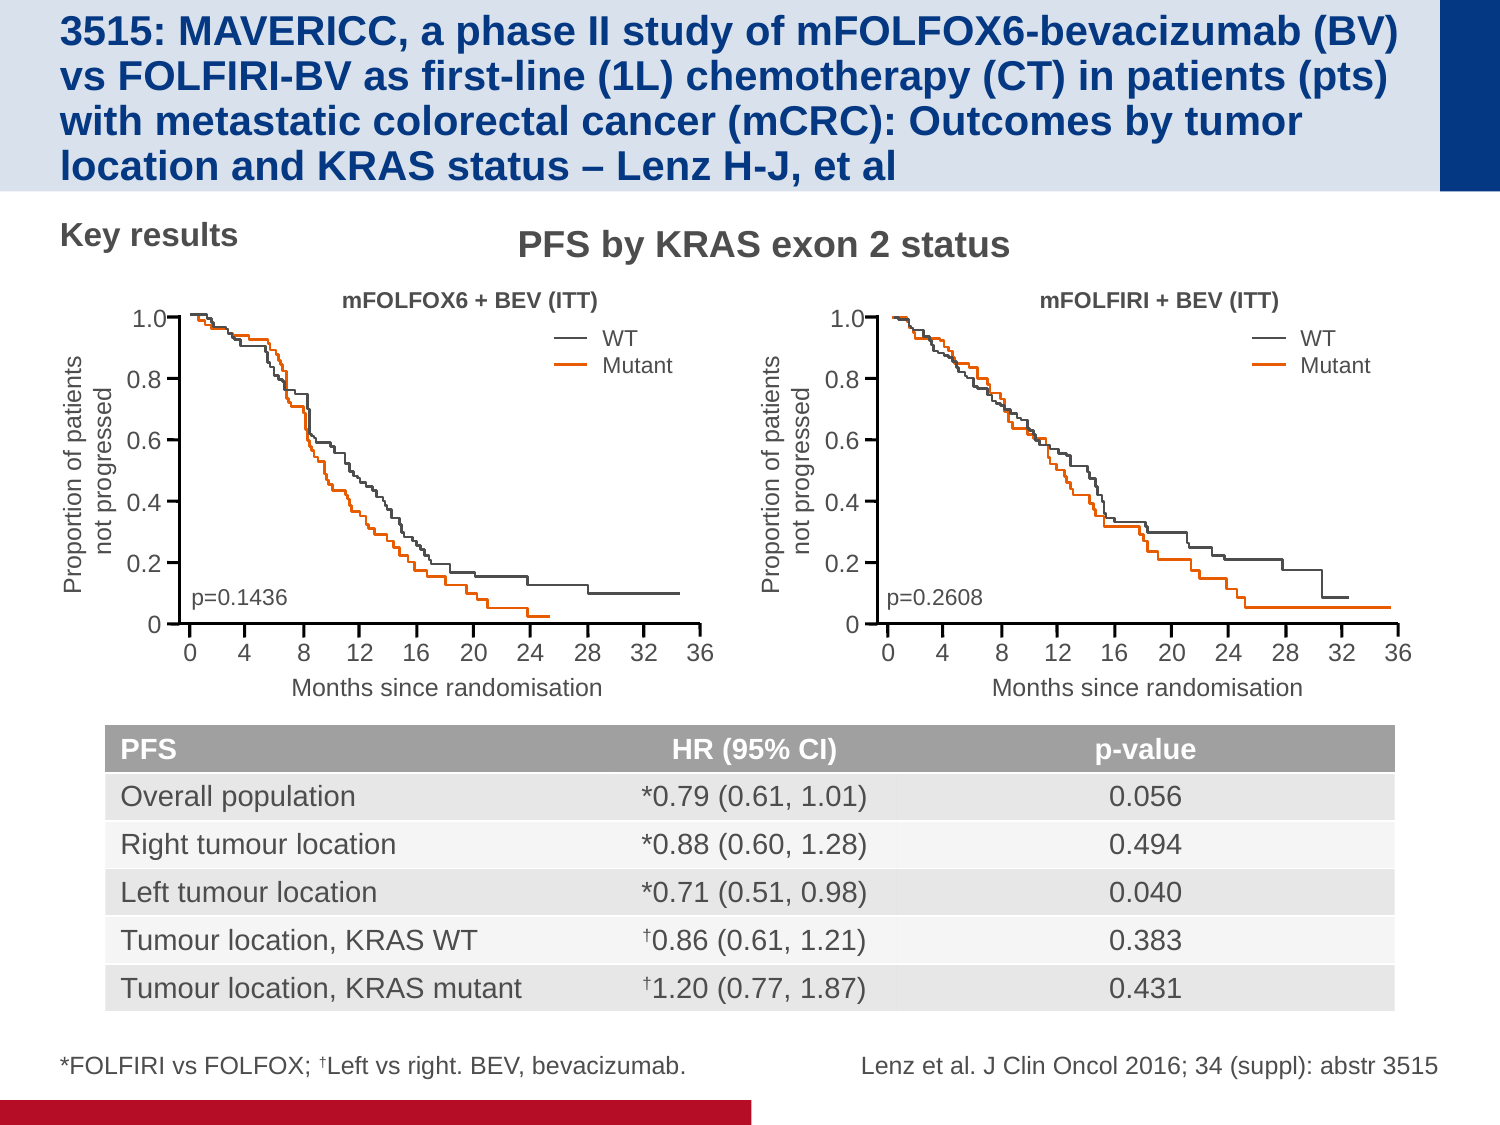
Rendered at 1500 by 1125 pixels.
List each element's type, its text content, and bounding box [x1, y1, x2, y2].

table_cell Right tumour location [105, 822, 612, 868]
table_header HR (95% CI) [612, 725, 897, 772]
table_cell Tumour location, KRAS WT [105, 917, 612, 963]
title 3515: MAVERICC, a phase II study of mFOLFOX6-bevacizumab (BV) vs FOLFIRI-BV as first-line (1L) chemotherapy (CT) in patients (pts) with metastatic colorectal cancer (mCRC): Outcomes by tumor location and KRAS status – Lenz H-J, et al [59, 29, 1412, 162]
table_cell Left tumour location [105, 869, 612, 915]
table_cell 0.383 [897, 917, 1395, 963]
table_cell †1.20 (0.77, 1.87) [612, 965, 897, 1011]
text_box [746, 277, 1428, 711]
list Key results [59, 205, 1441, 985]
list Lenz et al. J Clin Oncol 2016; 34 (suppl): abstr 3515 [762, 999, 1441, 1080]
table_cell 0.431 [897, 965, 1395, 1011]
table_cell *0.71 (0.51, 0.98) [612, 869, 897, 915]
table_cell *0.88 (0.60, 1.28) [612, 822, 897, 868]
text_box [48, 277, 730, 711]
table_cell 0.056 [897, 774, 1395, 820]
table_cell Overall population [105, 774, 612, 820]
table_cell 0.040 [897, 869, 1395, 915]
text_box PFS by KRAS exon 2 status [502, 212, 1027, 273]
table_cell 0.494 [897, 822, 1395, 868]
table_cell Tumour location, KRAS mutant [105, 965, 612, 1011]
table_cell *0.79 (0.61, 1.01) [612, 774, 897, 820]
list *FOLFIRI vs FOLFOX; †Left vs right. BEV, bevacizumab. [59, 999, 738, 1080]
table_header p-value [897, 725, 1395, 772]
table_cell †0.86 (0.61, 1.21) [612, 917, 897, 963]
table_header PFS [105, 725, 612, 772]
